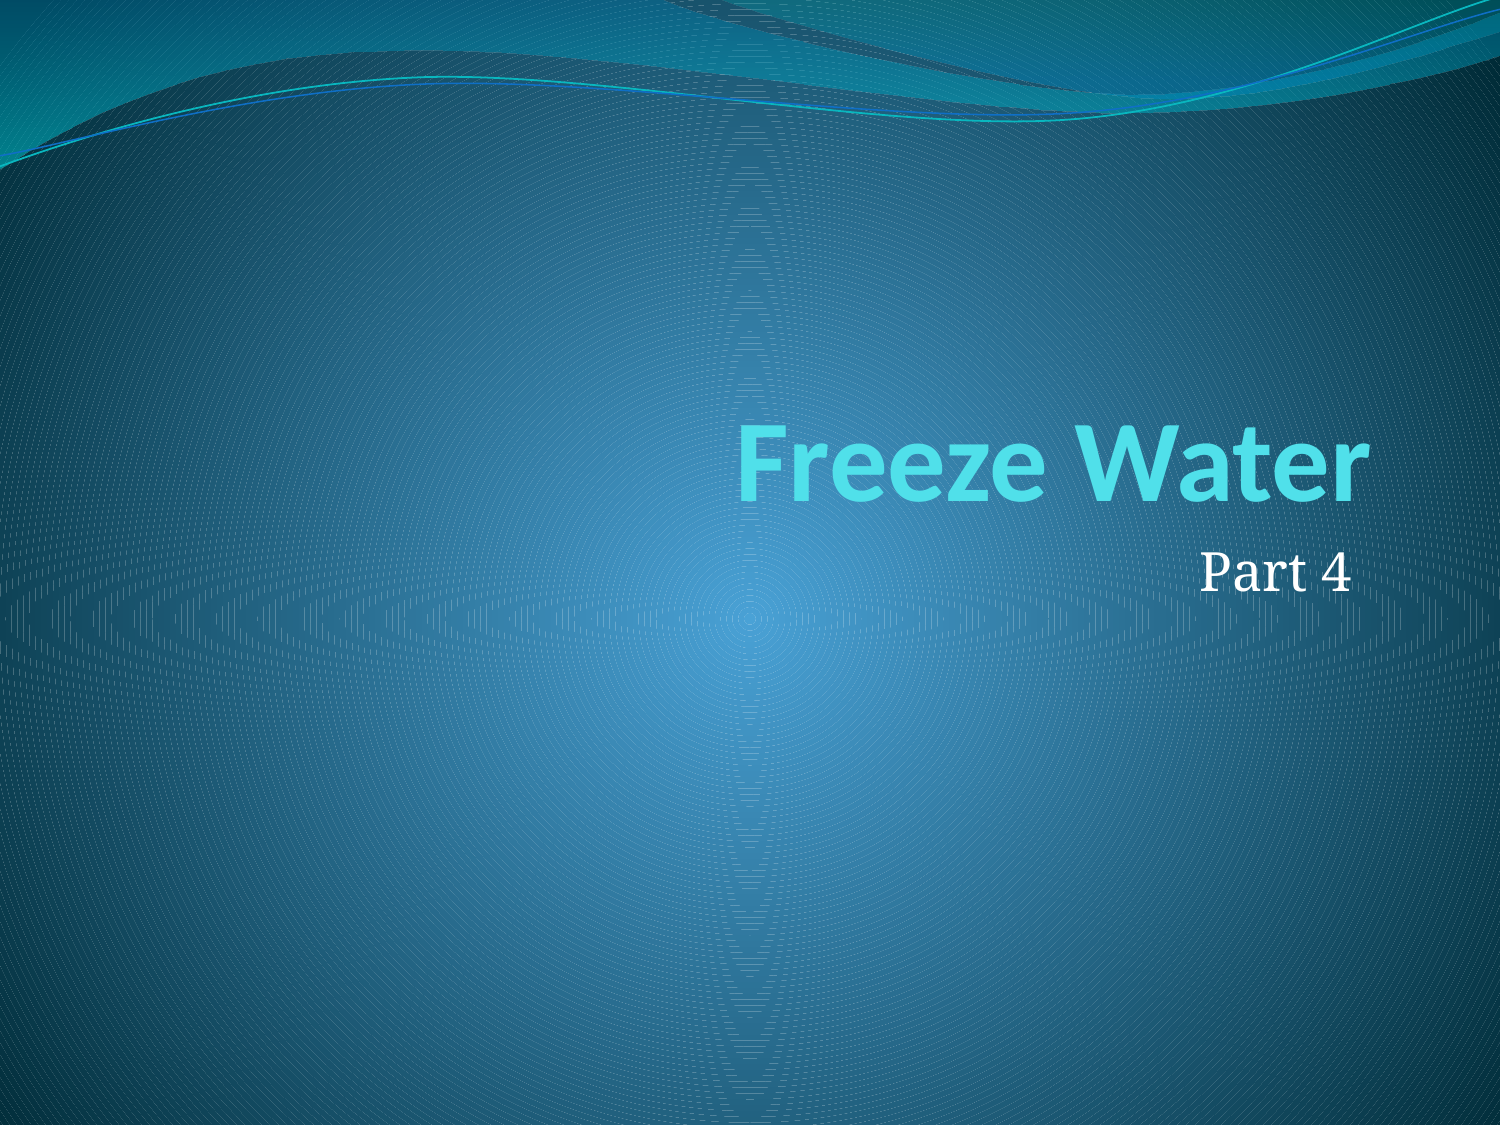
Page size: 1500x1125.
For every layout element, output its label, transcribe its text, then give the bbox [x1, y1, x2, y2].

title Freeze Water [87, 224, 1376, 525]
subtitle Part 4 [87, 529, 1376, 818]
